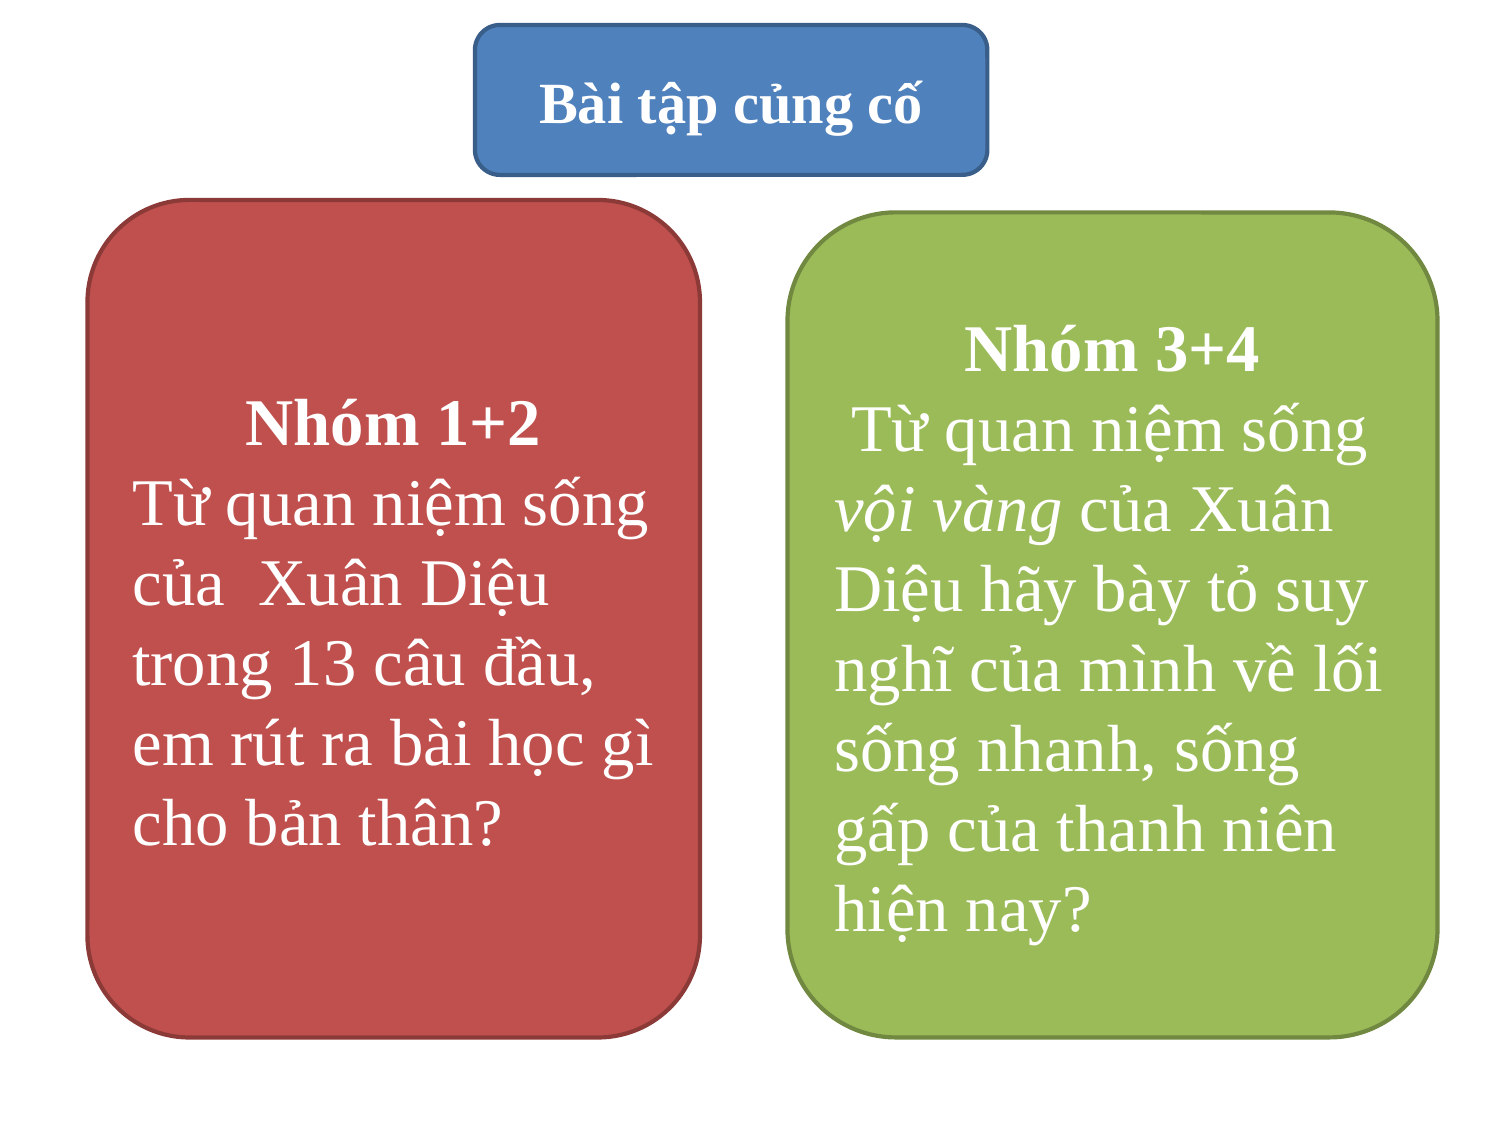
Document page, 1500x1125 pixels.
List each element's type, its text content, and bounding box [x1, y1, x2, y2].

text_box Bài tập củng cố [474, 24, 988, 175]
text_box Nhóm 1+2 Từ quan niệm sống của Xuân Diệu trong 13 câu đầu, em rút ra bài học gì cho bản thân? [87, 199, 700, 1038]
text_box Nhóm 3+4 Từ quan niệm sống vội vàng của Xuân Diệu hãy bày tỏ suy nghĩ của mình về lối sống nhanh, sống gấp của thanh niên hiện nay? [787, 212, 1438, 1038]
